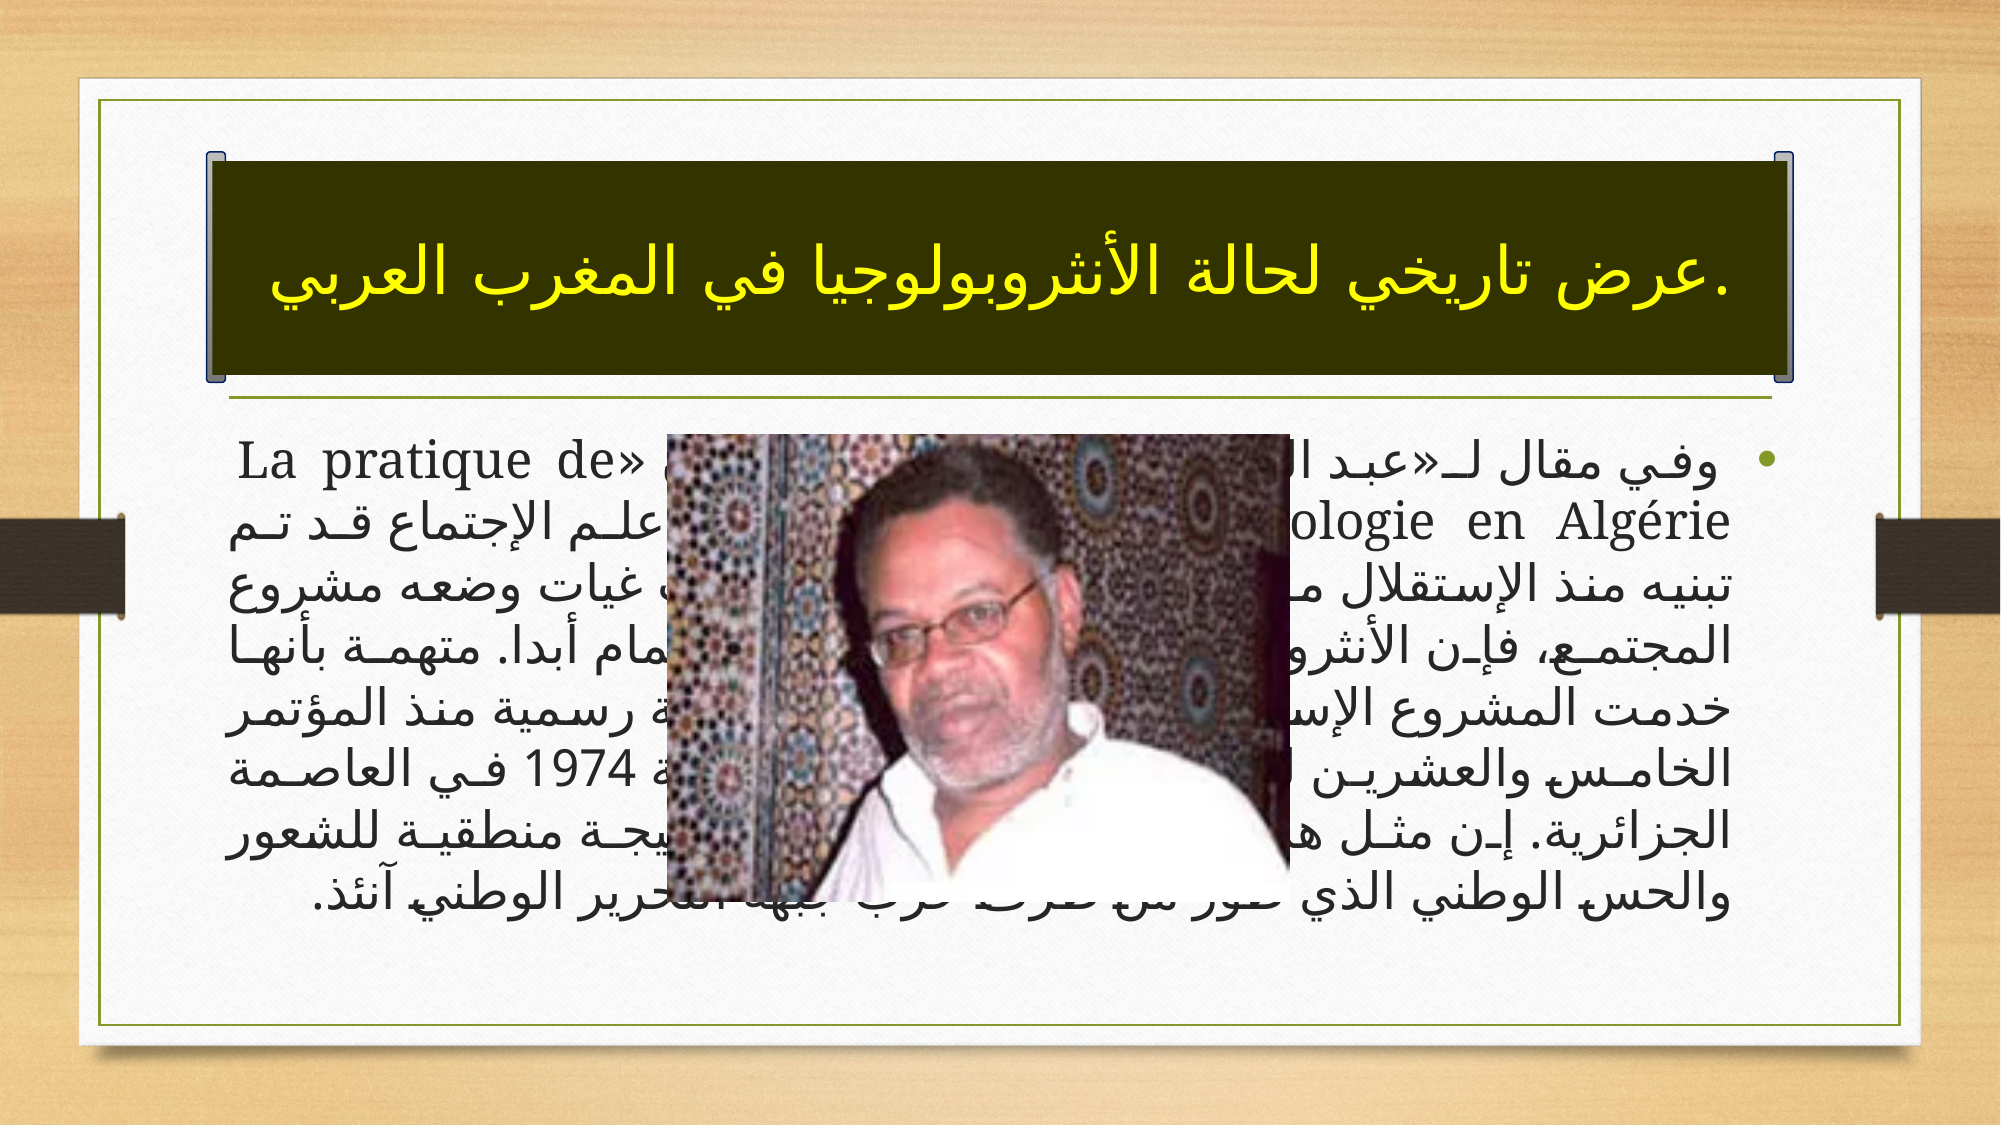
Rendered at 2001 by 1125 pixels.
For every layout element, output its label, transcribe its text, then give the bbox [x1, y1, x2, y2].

list وفي مقال لـ«عبد الرحمن موساوي» تحت عنوان «La pratique de l’anthropologie en Algérie » يرى أنه إذا كان علم الإجتماع قد تم تبنيه منذ الإستقلال من قبل الجامعة الجزائرية تحت غيات وضعه مشروع المجتمع، فإن الأنثروبولوجيا لم تعرف نفس الإهتمام أبدا. متهمة بأنها خدمت المشروع الإستعماري، فهي قد عاشت نكسة رسمية منذ المؤتمر الخامس والعشرين لعلم الإجتماع الذي انعقد سنة 1974 في العاصمة الجزائرية. إن مثل هذه اللامبالاة يمكن أن تبدو كنتيجة منطقية للشعور والحس الوطني الذي طور من طرف حزب جبهة التحرير الوطني آنئذ. [212, 419, 1788, 964]
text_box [206, 151, 1794, 383]
picture [0, 0, 2001, 1125]
